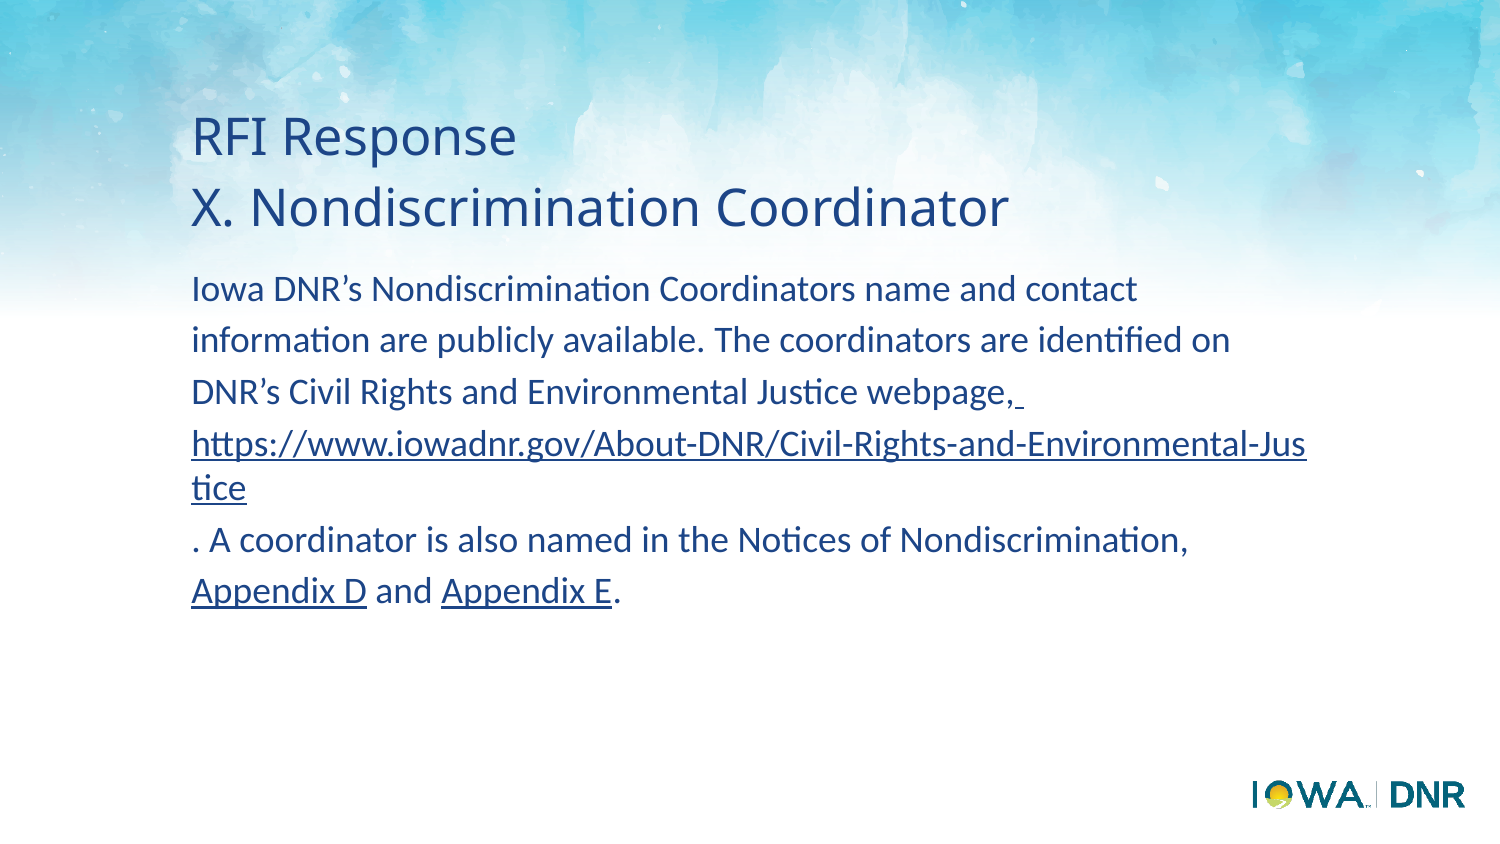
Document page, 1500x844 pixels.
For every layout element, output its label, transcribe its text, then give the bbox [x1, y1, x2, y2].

picture [0, 0, 1500, 844]
list Iowa DNR’s Nondiscrimination Coordinators name and contact information are publicly available. The coordinators are identified on DNR’s Civil Rights and Environmental Justice webpage, https://www.iowadnr.gov/About-DNR/Civil-Rights-and-Environmental-Justice. A coordinator is also named in the Notices of Nondiscrimination, Appendix D and Appendix E. [176, 241, 1334, 816]
title RFI Response X. Nondiscrimination Coordinator [176, 87, 1334, 231]
